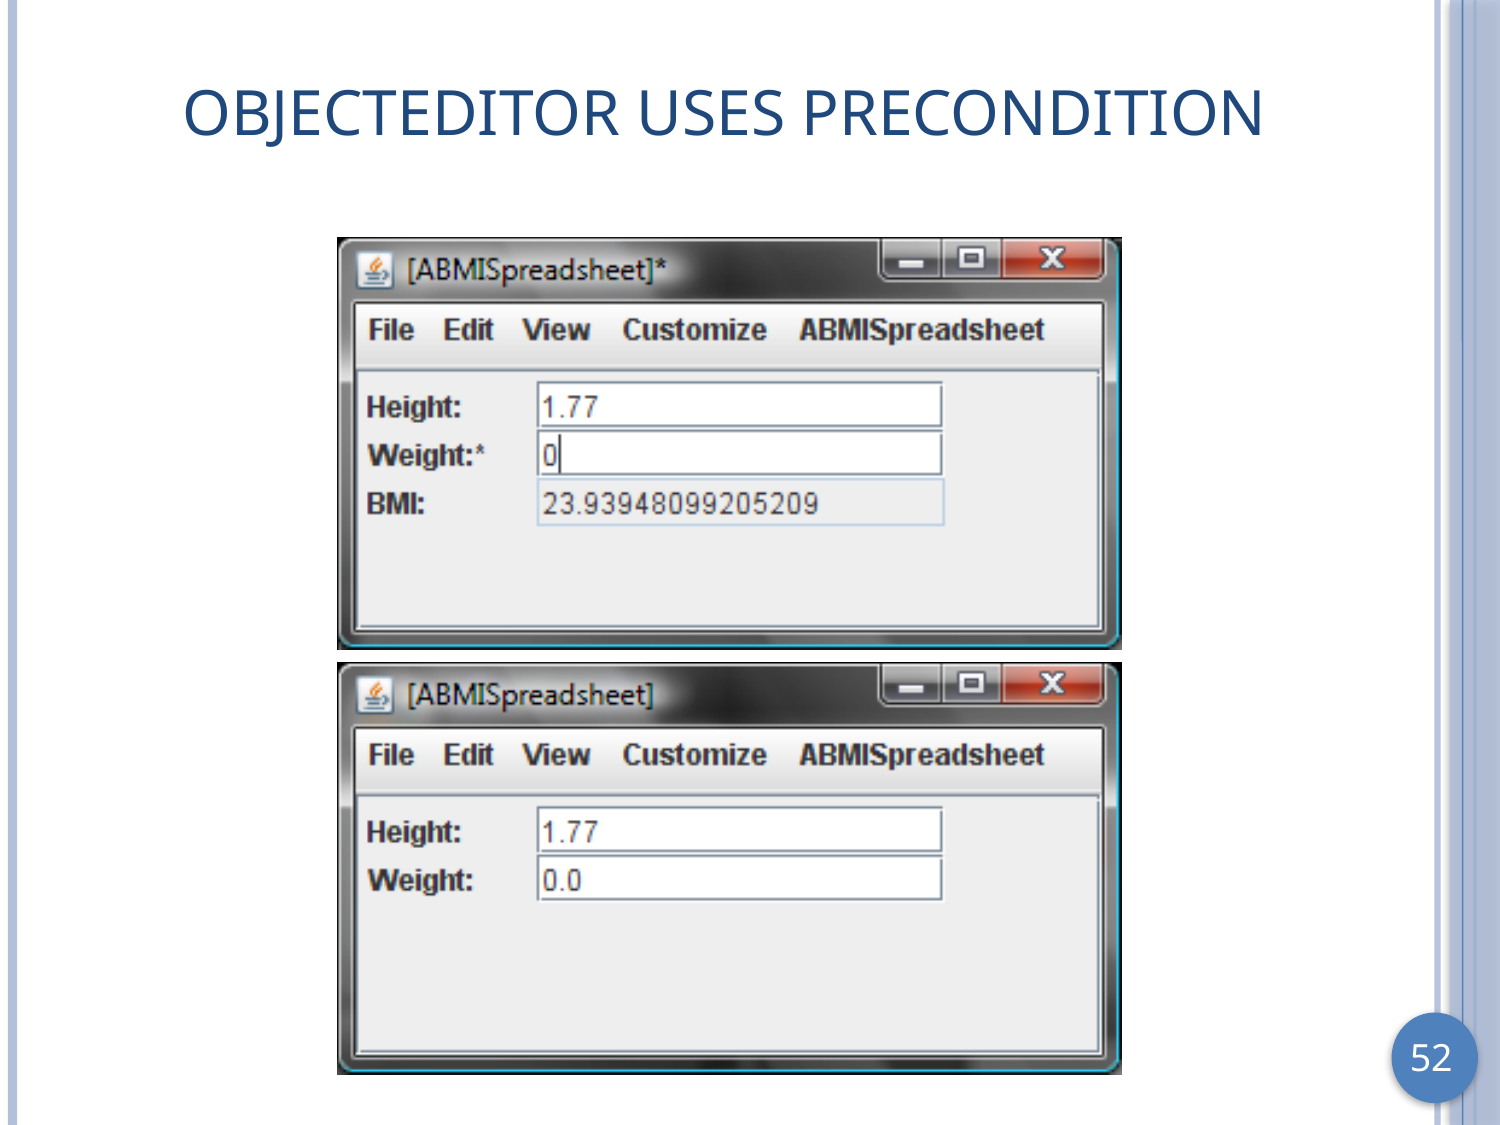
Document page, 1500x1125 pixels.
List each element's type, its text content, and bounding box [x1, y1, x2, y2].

picture [336, 661, 1122, 1076]
title ObjectEditor Uses Precondition [75, 45, 1375, 175]
picture [336, 236, 1122, 651]
